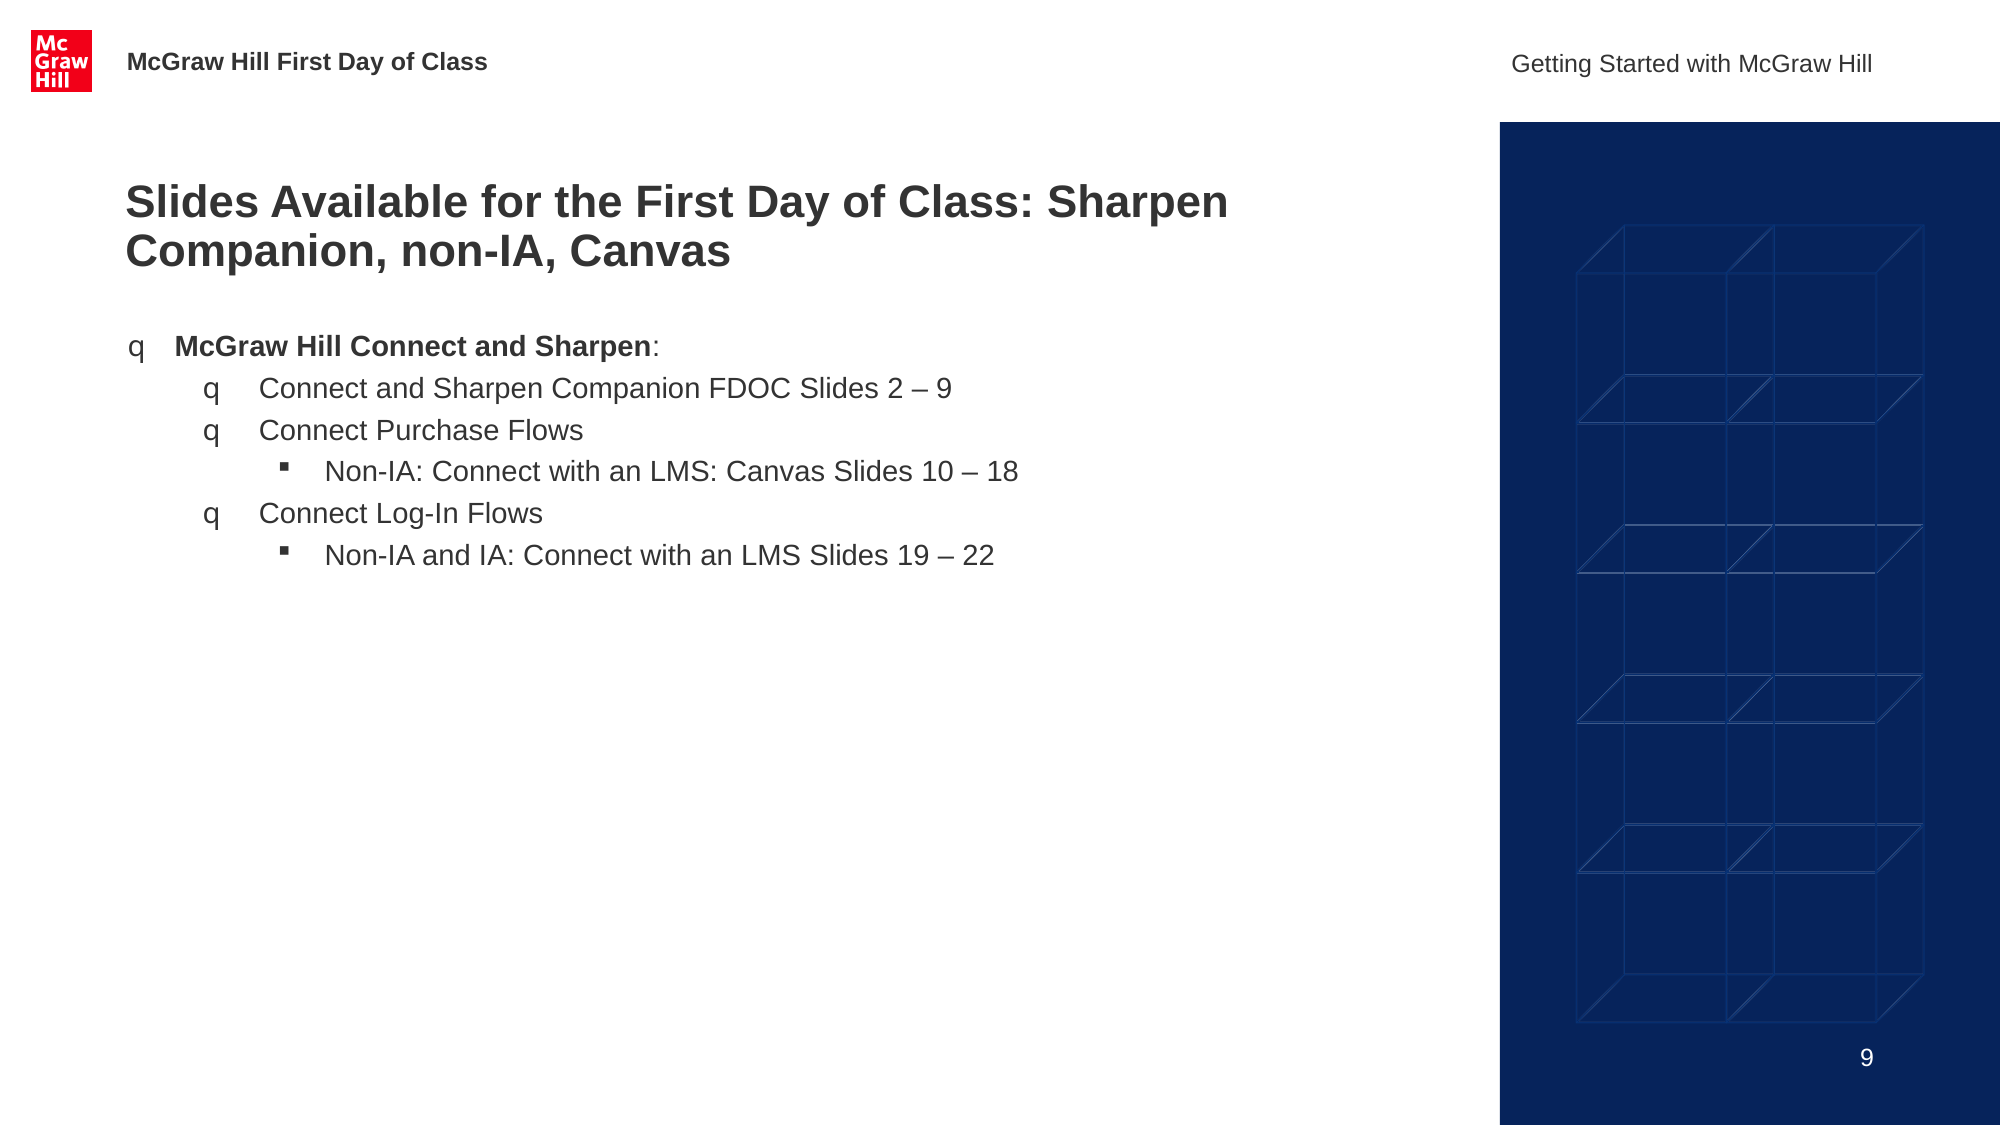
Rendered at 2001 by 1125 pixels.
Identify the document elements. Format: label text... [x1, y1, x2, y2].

title Slides Available for the First Day of Class: Sharpen Companion, non-IA, Canvas [110, 171, 1329, 285]
list Getting Started with McGraw Hill [1479, 43, 1889, 79]
picture [1575, 224, 1925, 1024]
list McGraw Hill Connect and Sharpen: Connect and Sharpen Companion FDOC Slides 2 – 9 Connect Purchase Flows Non-IA: Connect with an LMS: Canvas Slides 10 – 18 Connect Log-In Flows Non-IA and IA: Connect with an LMS Slides 19 – 22 [112, 320, 1520, 935]
footer McGraw Hill First Day of Class [111, 33, 787, 88]
